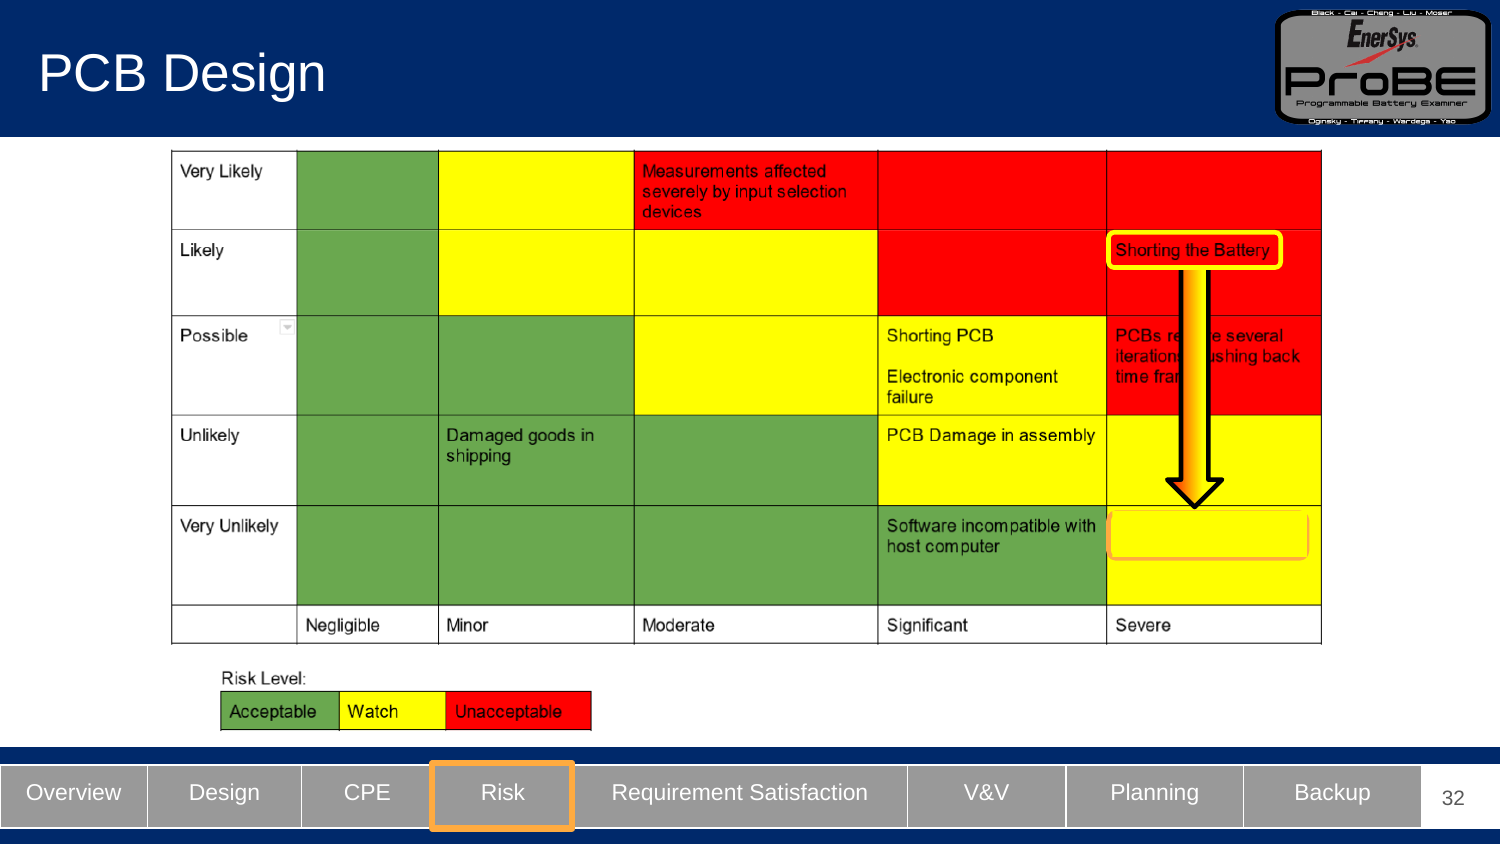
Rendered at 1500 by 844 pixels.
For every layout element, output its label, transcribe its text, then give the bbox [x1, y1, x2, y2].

text_box [432, 763, 573, 829]
picture [1266, 0, 1500, 135]
picture [149, 142, 1351, 739]
slide_number ‹#› [1389, 764, 1480, 830]
title PCB Design [23, 23, 1265, 118]
